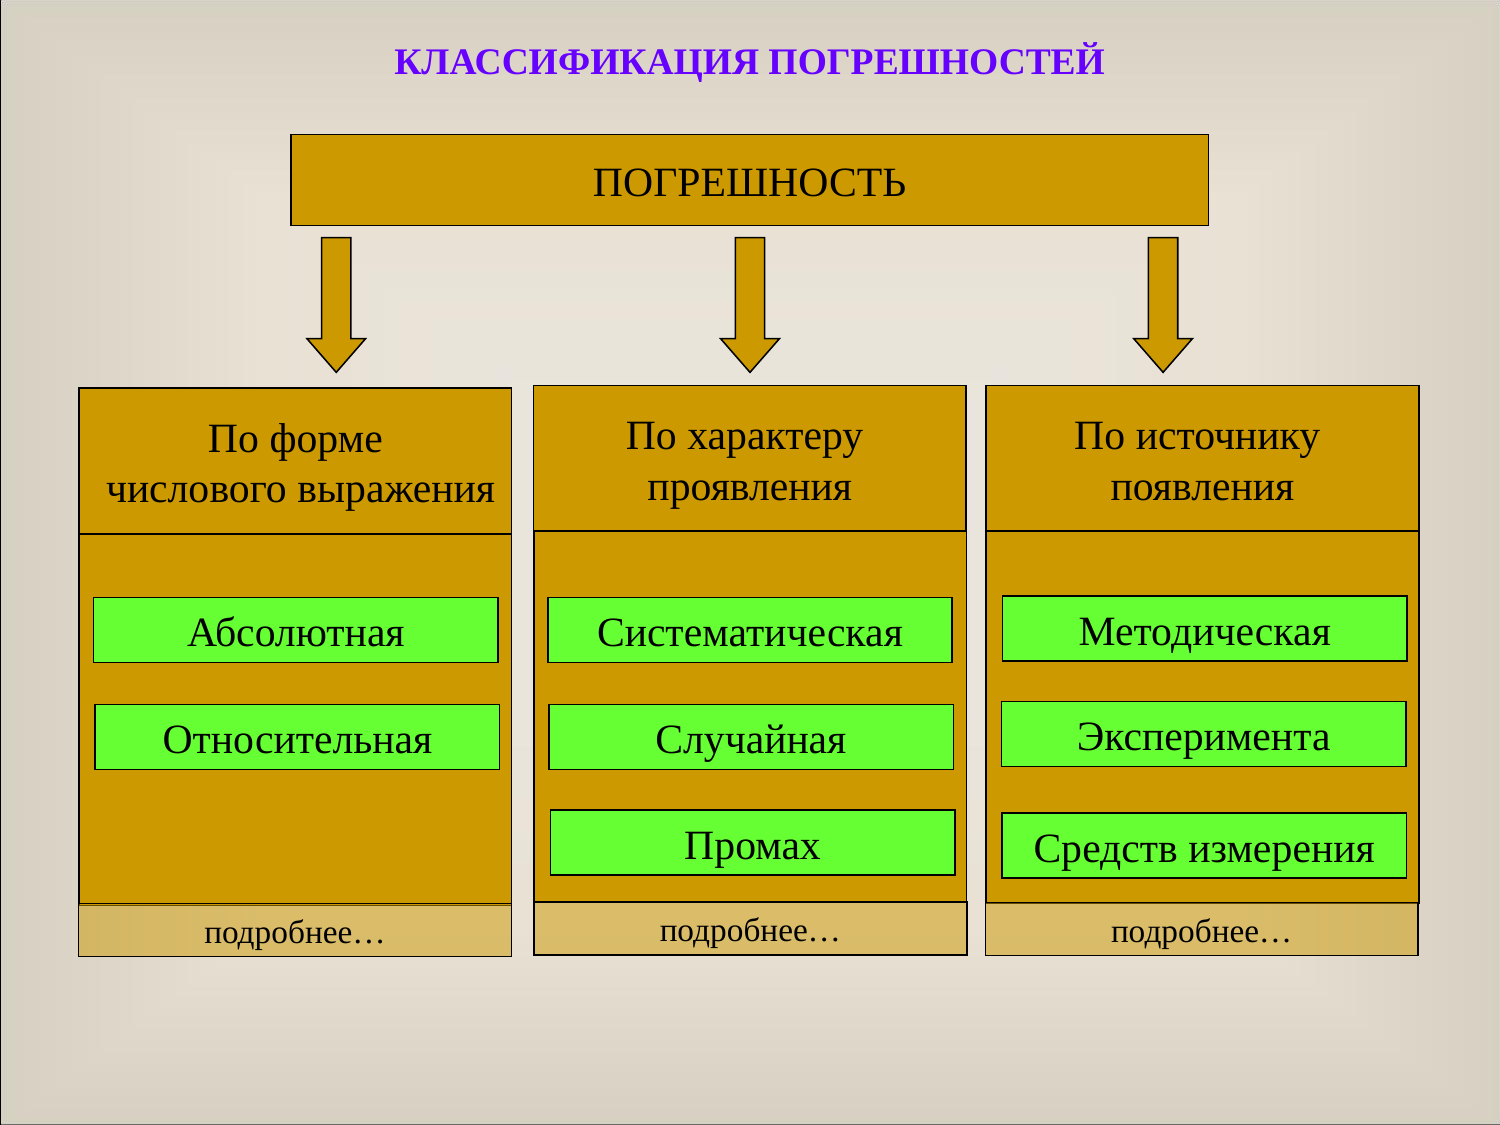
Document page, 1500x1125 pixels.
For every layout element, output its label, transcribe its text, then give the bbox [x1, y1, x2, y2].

text_box Систематическая [547, 597, 953, 663]
title КЛАССИФИКАЦИЯ ПОГРЕШНОСТЕЙ [75, 0, 1425, 119]
text_box [78, 682, 512, 903]
text_box Методическая [1002, 596, 1407, 662]
text_box [306, 237, 366, 373]
text_box [986, 531, 1419, 681]
text_box [1133, 237, 1193, 373]
text_box По характеру проявления [533, 385, 967, 531]
text_box Абсолютная [93, 597, 499, 663]
text_box Эксперимента [1001, 701, 1406, 767]
text_box По форме числового выражения [78, 387, 512, 534]
text_box Средств измерения [1002, 812, 1407, 878]
text_box [720, 237, 780, 373]
text_box [533, 531, 967, 681]
text_box подробнее… [985, 902, 1419, 956]
text_box подробнее… [534, 902, 967, 956]
text_box Случайная [548, 704, 954, 770]
text_box [986, 682, 1419, 902]
text_box Относительная [95, 704, 500, 770]
picture [0, 0, 1500, 681]
text_box ПОГРЕШНОСТЬ [291, 134, 1209, 226]
text_box Промах [550, 810, 955, 876]
text_box [533, 682, 967, 903]
text_box [78, 534, 512, 681]
picture [0, 682, 1500, 1125]
text_box По источнику появления [986, 385, 1419, 531]
text_box подробнее… [78, 903, 512, 957]
